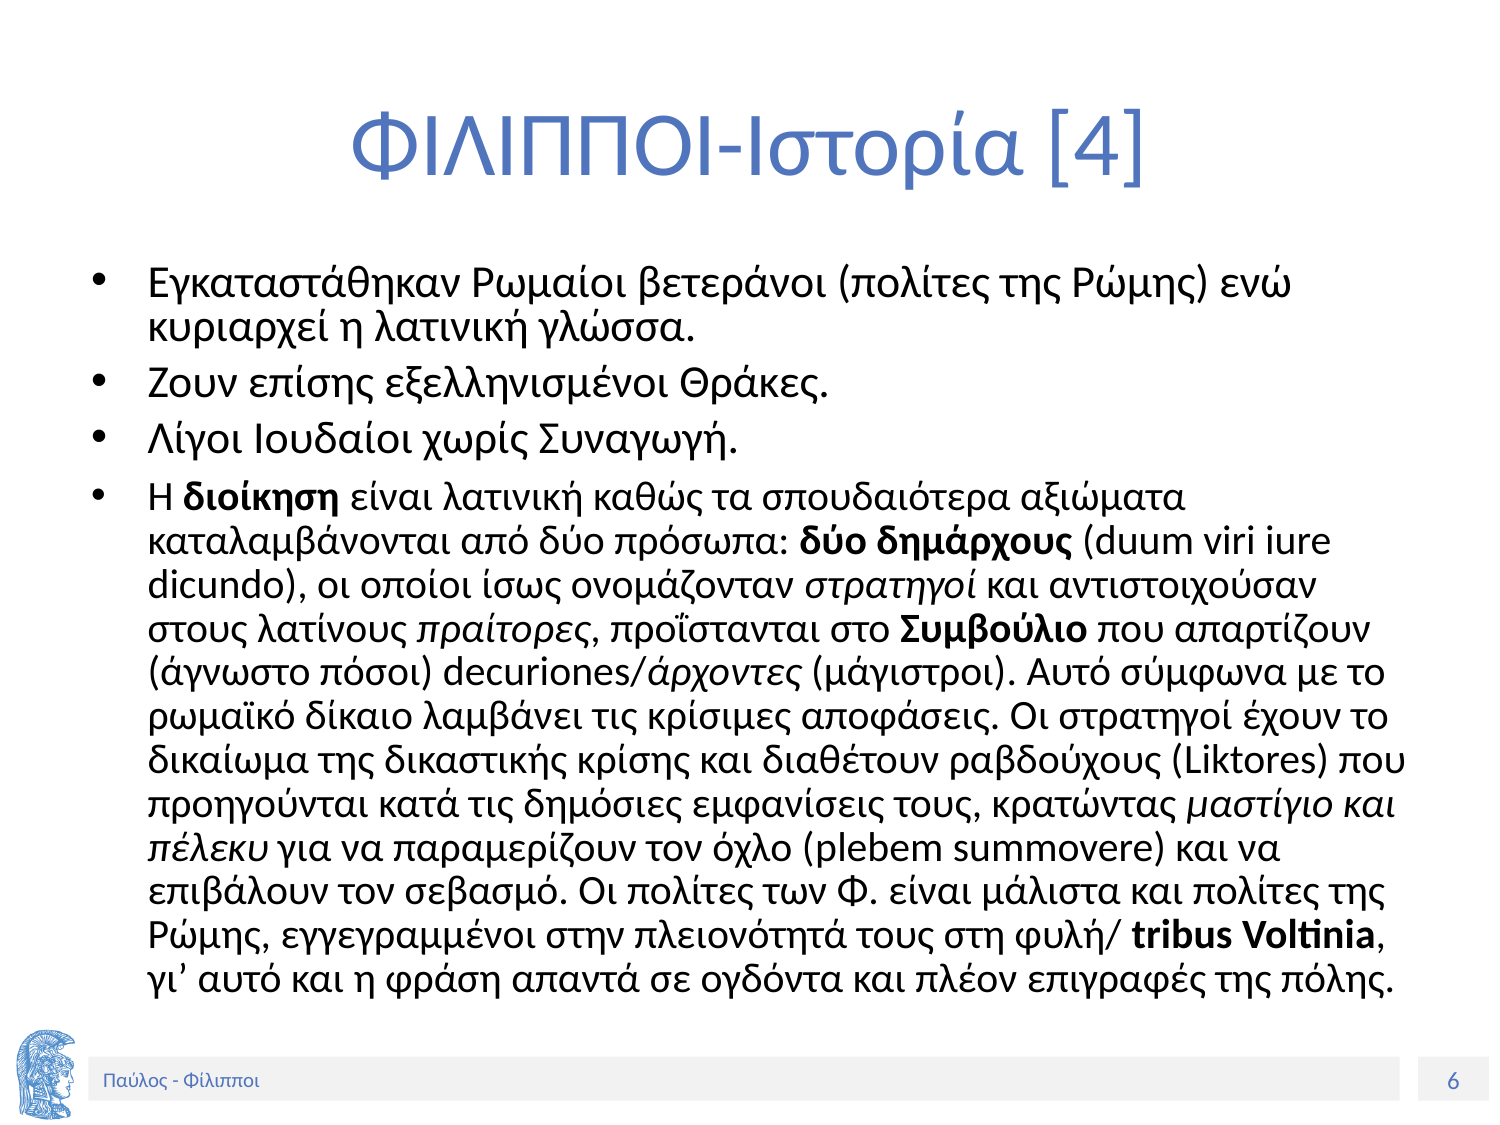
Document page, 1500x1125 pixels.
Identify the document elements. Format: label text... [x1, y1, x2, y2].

title ΦΙΛΙΠΠΟΙ-Ιστορία [4] [75, 45, 1425, 233]
list Εγκαταστάθηκαν Ρωμαίοι βετεράνοι (πολίτες της Ρώμης) ενώ κυριαρχεί η λατινική γλώσσα. Ζουν επίσης εξελληνισμένοι Θράκες. Λίγοι Ιουδαίοι χωρίς Συναγωγή. Η διοίκηση είναι λατινική καθώς τα σπουδαιότερα αξιώματα καταλαμβάνονται από δύο πρόσωπα: δύο δημάρχους (duum viri iure dicundo), οι οποίοι ίσως ονομάζονταν στρατηγοί και αντιστοιχούσαν στους λατίνους πραίτορες, προΐστανται στο Συμβούλιο που απαρτίζουν (άγνωστο πόσοι) decuriones/άρχοντες (μάγιστροι). Αυτό σύμφωνα με το ρωμαϊκό δίκαιο λαμβάνει τις κρίσιμες αποφάσεις. Οι στρατηγοί έχουν το δικαίωμα της δικαστικής κρίσης και διαθέτουν ραβδούχους (Liktores) που προηγούνται κατά τις δημόσιες εμφανίσεις τους, κρατώντας μαστίγιο και πέλεκυ για να παραμερίζουν τον όχλο (plebem summovere) και να επιβάλουν τον σεβασμό. Οι πολίτες των Φ. είναι μάλιστα και πολίτες της Ρώμης, εγγεγραμμένοι στην πλειονότητά τους στη φυλή/ tribus Voltinia, γι’ αυτό και η φράση απαντά σε ογδόντα και πλέον επιγραφές της πόλης. [76, 255, 1427, 998]
picture [9, 1026, 81, 1120]
